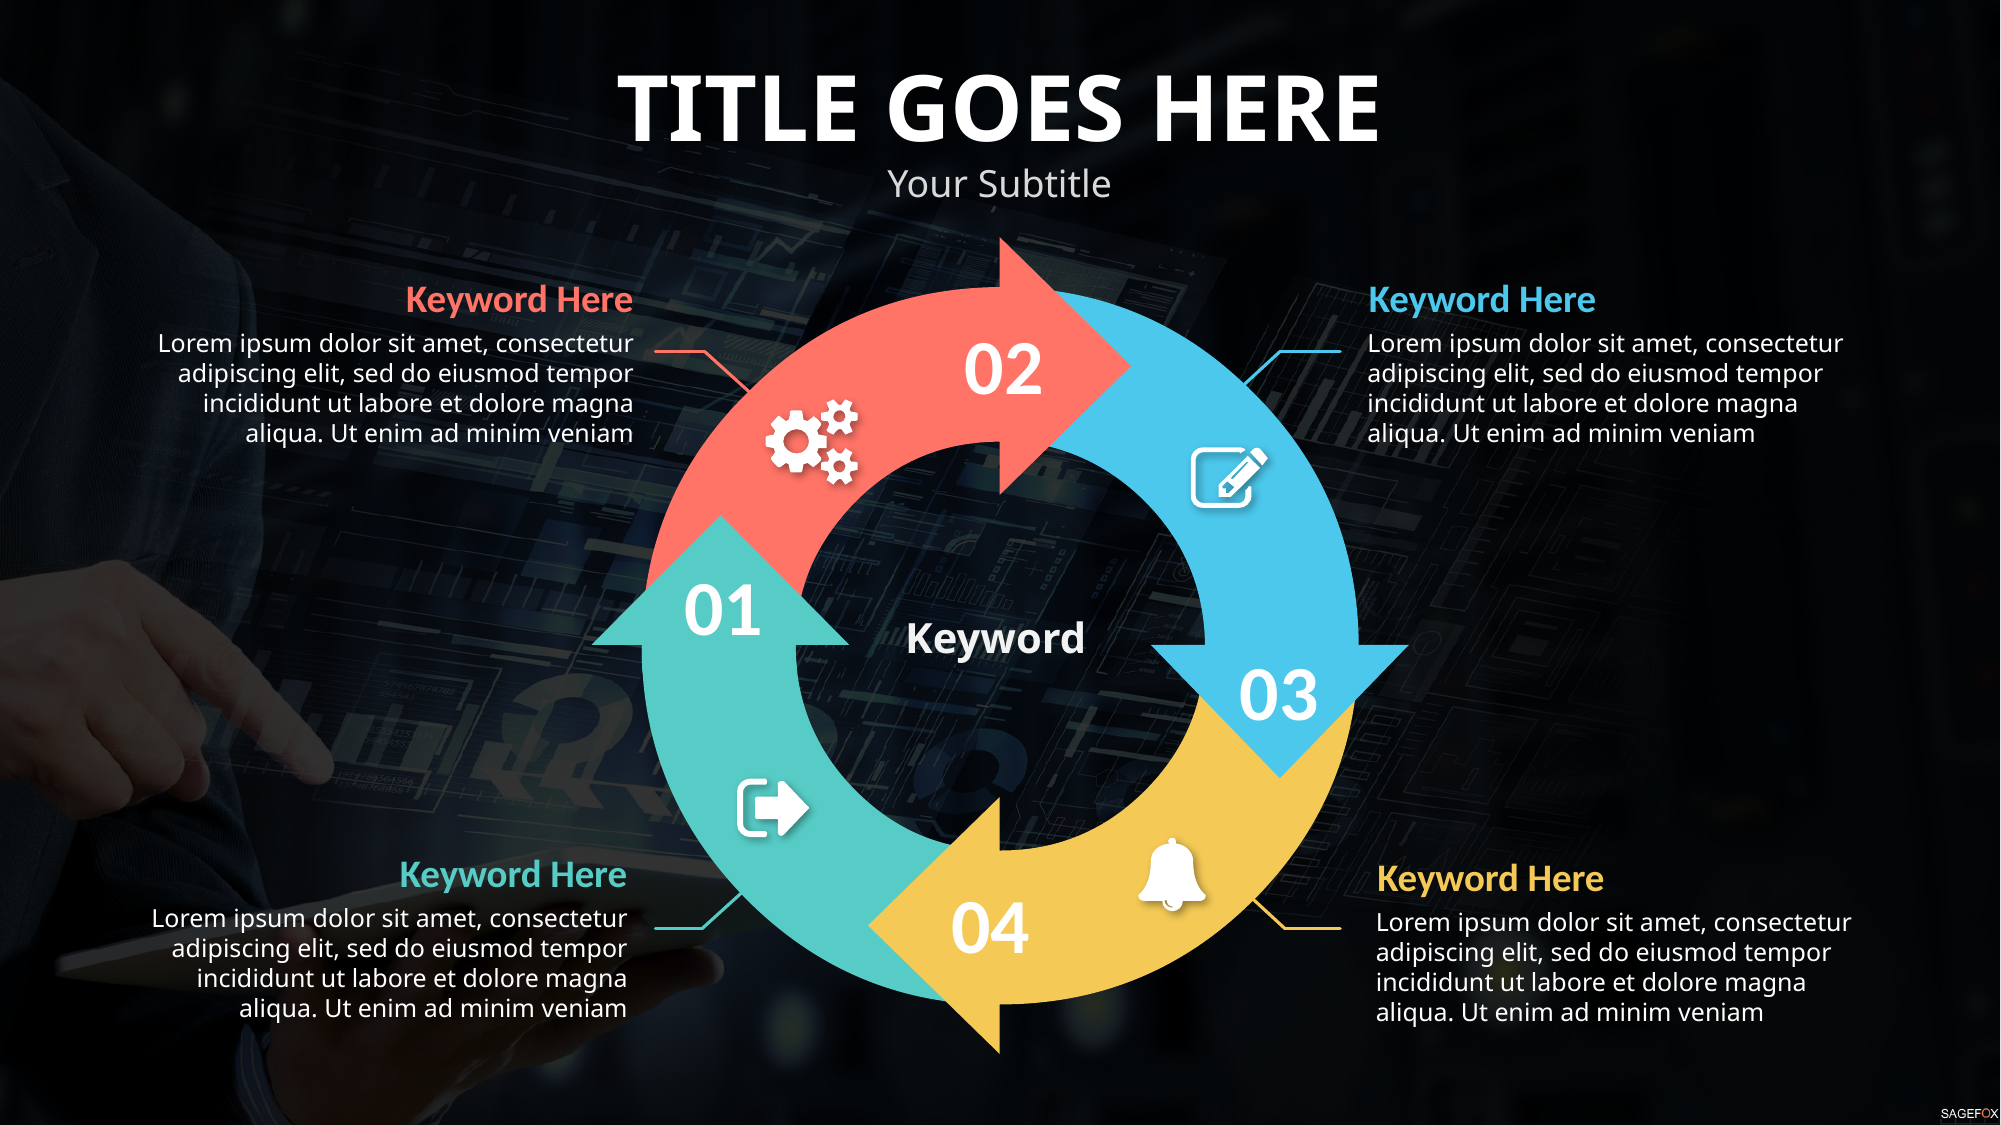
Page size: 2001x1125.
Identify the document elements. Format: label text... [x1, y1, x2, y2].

text_box [1050, 290, 1409, 779]
text_box [755, 781, 809, 836]
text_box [655, 880, 755, 929]
text_box [867, 696, 1355, 1054]
text_box 03 [1239, 641, 1319, 736]
text_box [645, 236, 1132, 596]
text_box [765, 399, 858, 485]
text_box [1232, 880, 1341, 929]
text_box [591, 515, 849, 673]
picture [0, 0, 2001, 1125]
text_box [655, 351, 758, 400]
text_box [1218, 455, 1260, 497]
text_box [1250, 447, 1268, 466]
text_box Keyword [905, 611, 1087, 662]
text_box TITLE GOES HERE Your Subtitle [548, 42, 1452, 212]
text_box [1227, 350, 1341, 400]
text_box [1138, 837, 1206, 912]
text_box [737, 778, 767, 838]
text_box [1367, 273, 1866, 449]
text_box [1375, 852, 1874, 1029]
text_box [130, 848, 629, 1025]
text_box 02 [964, 316, 1044, 410]
text_box [642, 673, 950, 1002]
text_box [1190, 447, 1252, 508]
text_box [136, 273, 635, 449]
text_box 01 [684, 557, 764, 652]
text_box 04 [951, 875, 1031, 969]
